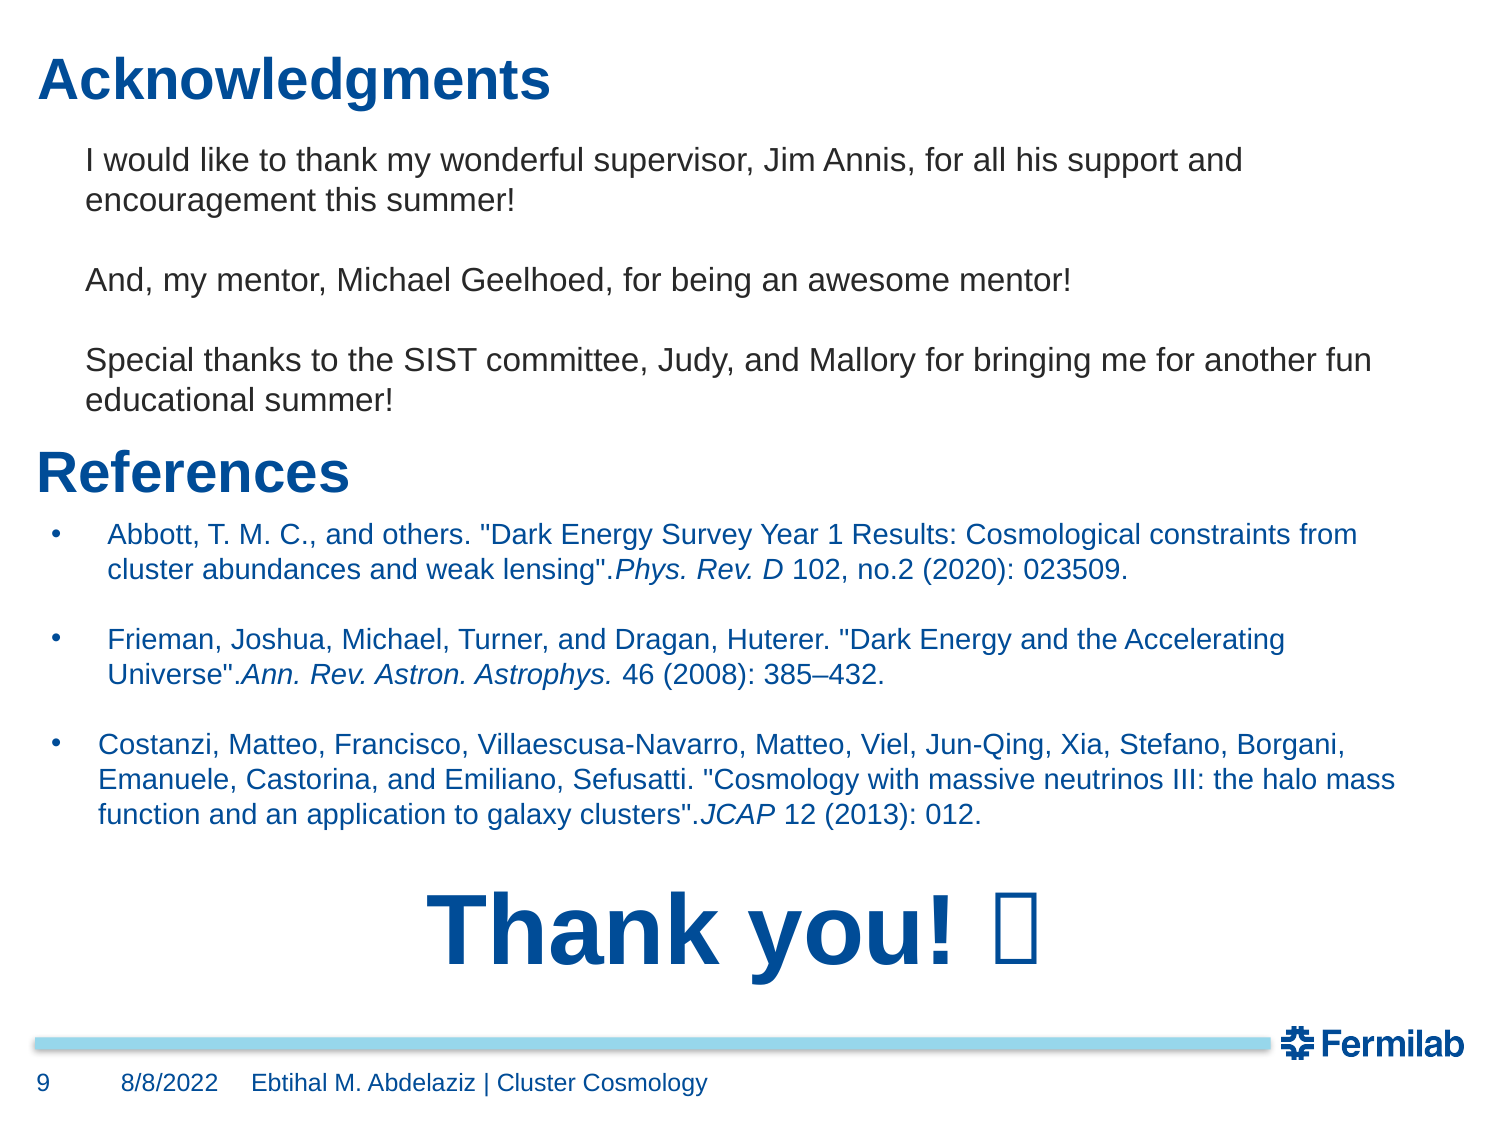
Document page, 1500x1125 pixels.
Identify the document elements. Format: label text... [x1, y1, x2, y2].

slide_number 9 [36, 1066, 105, 1106]
list Thank you!  [37, 864, 1463, 1044]
footer Ebtihal M. Abdelaziz | Cluster Cosmology [251, 1066, 1277, 1107]
text_box Acknowledgments [37, 41, 1463, 112]
text_box Abbott, T. M. C., and others. "Dark Energy Survey Year 1 Results: Cosmological constraints from cluster abundances and weak lensing".Phys. Rev. D 102, no.2 (2020): 023509. Frieman, Joshua, Michael, Turner, and Dragan, Huterer. "Dark Energy and the Accelerating Universe".Ann. Rev. Astron. Astrophys. 46 (2008): 385–432. Costanzi, Matteo, Francisco, Villaescusa-Navarro, Matteo, Viel, Jun-Qing, Xia, Stefano, Borgani, Emanuele, Castorina, and Emiliano, Sefusatti. "Cosmology with massive neutrinos III: the halo mass function and an application to galaxy clusters".JCAP 12 (2013): 012. [36, 508, 1462, 838]
title References [36, 434, 1462, 505]
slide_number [120, 1066, 232, 1107]
picture [1281, 1026, 1464, 1060]
text_box I would like to thank my wonderful supervisor, Jim Annis, for all his support and encouragement this summer! And, my mentor, Michael Geelhoed, for being an awesome mentor! Special thanks to the SIST committee, Judy, and Mallory for bringing me for another fun educational summer! [70, 131, 1409, 426]
